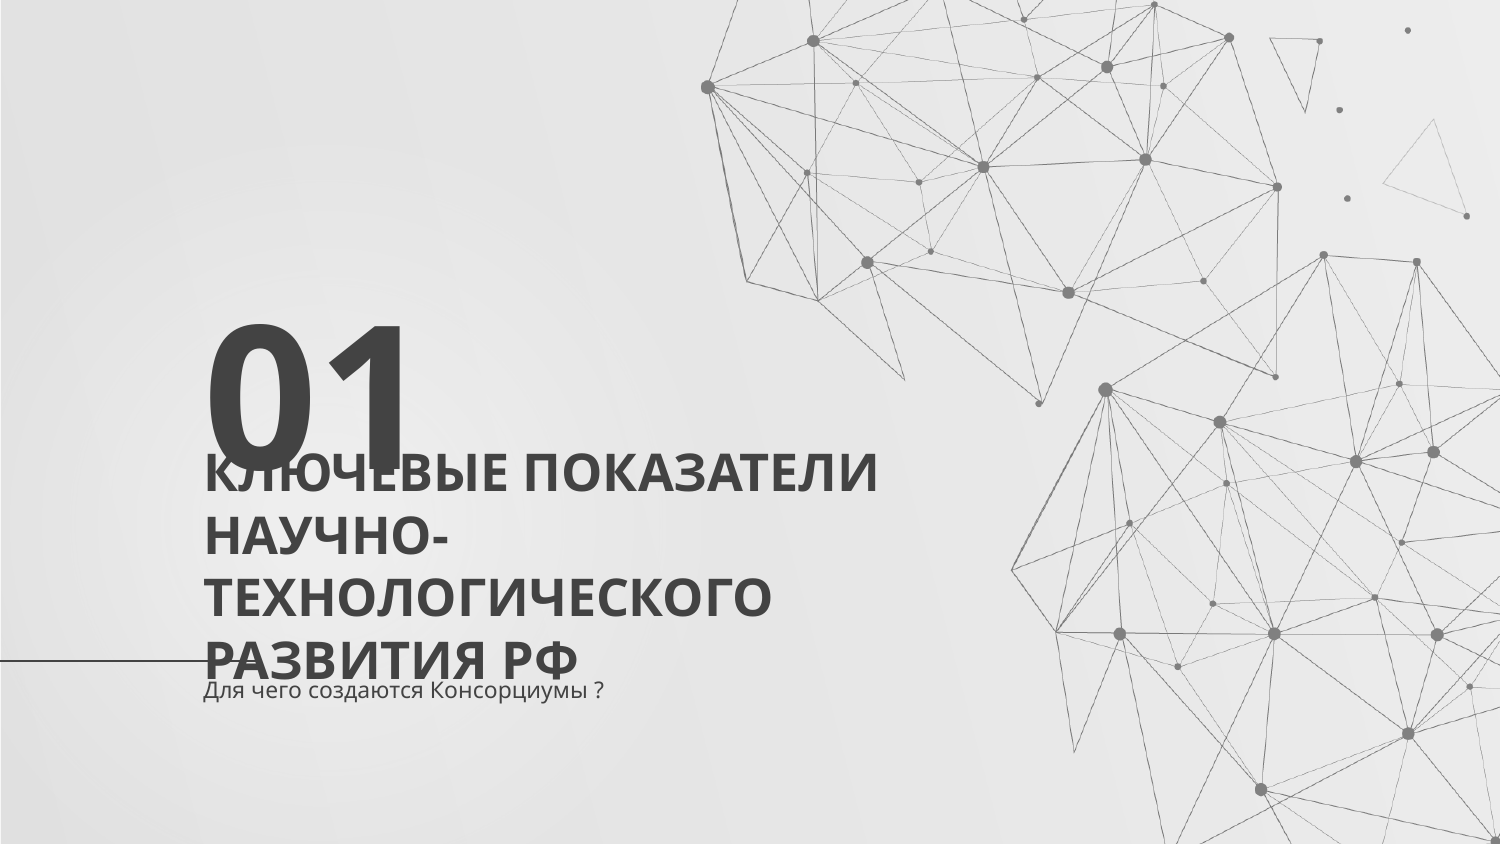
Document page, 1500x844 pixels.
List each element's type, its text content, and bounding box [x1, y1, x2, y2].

title КЛЮЧЕВЫЕ ПОКАЗАТЕЛИ НАУЧНО-ТЕХНОЛОГИЧЕСКОГО РАЗВИТИЯ РФ [188, 480, 1010, 649]
picture [0, 0, 1500, 844]
title 01 [188, 327, 678, 452]
subtitle Для чего создаются Консорциумы ? [188, 660, 882, 749]
